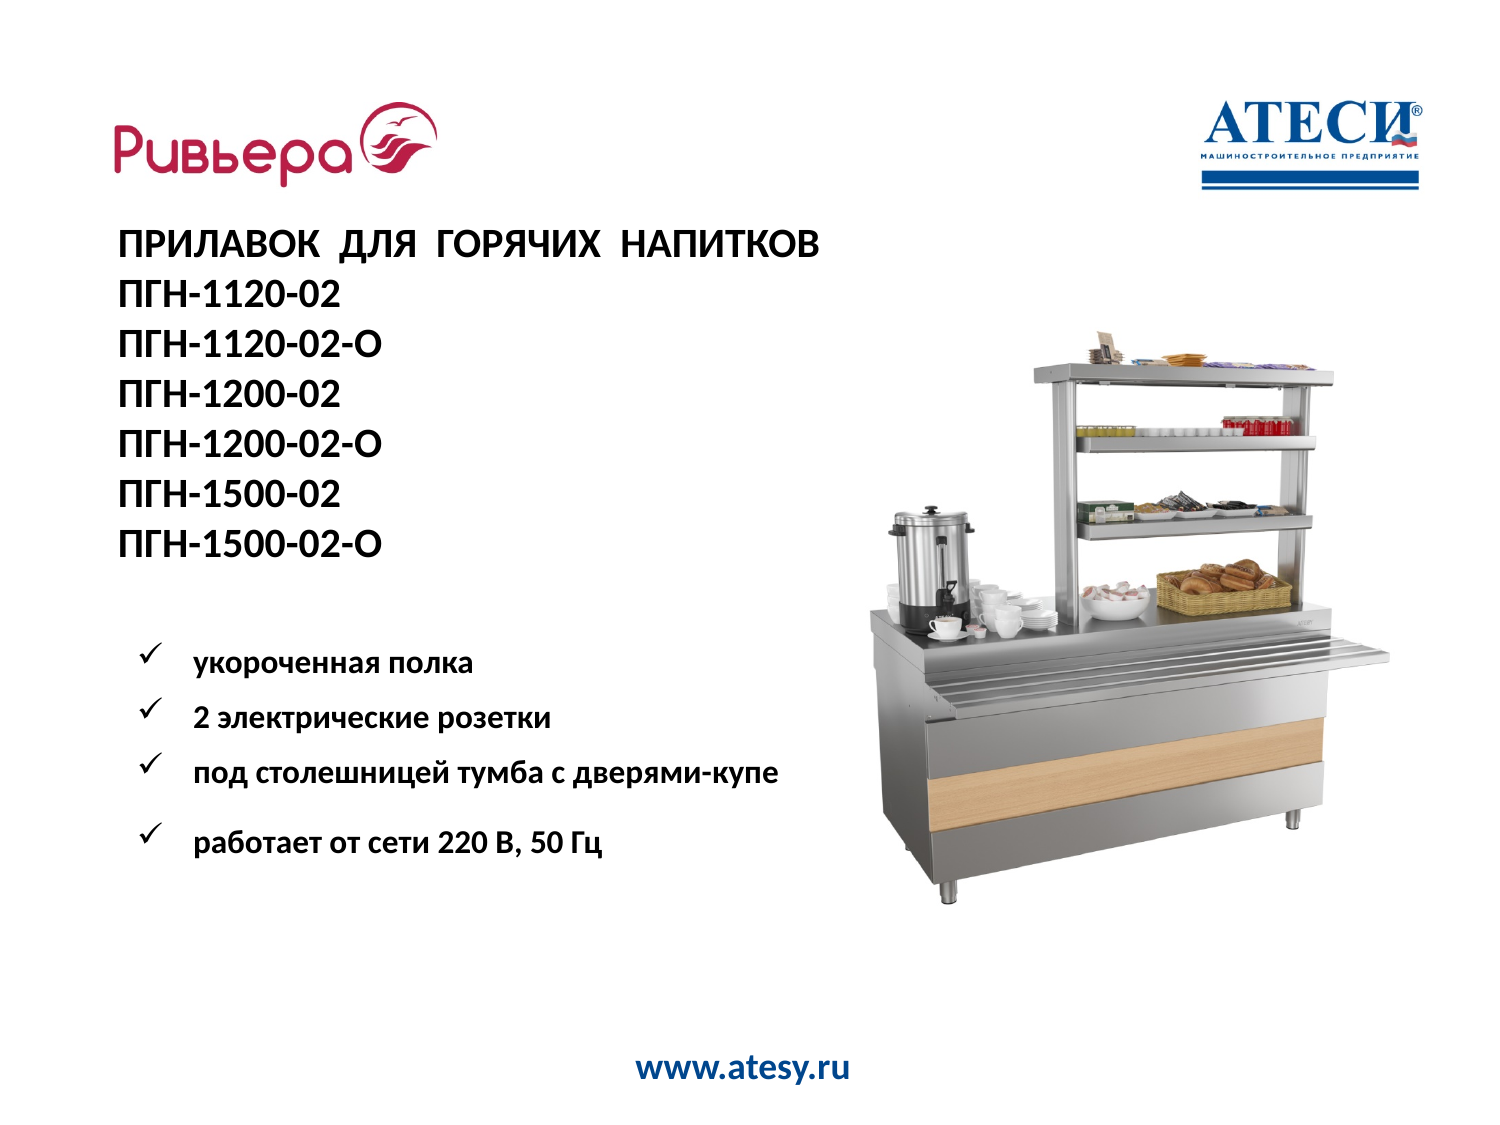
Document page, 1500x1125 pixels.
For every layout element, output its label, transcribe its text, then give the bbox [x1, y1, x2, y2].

text_box www.atesy.ru [576, 1034, 910, 1095]
picture [111, 102, 442, 198]
picture [1198, 88, 1425, 203]
text_box ПРИЛАВОК ДЛЯ ГОРЯЧИХ НАПИТКОВ ПГН-1120-02 ПГН-1120-02-О ПГН-1200-02 ПГН-1200-02-О ПГН-1500-02 ПГН-1500-02-О [102, 207, 1448, 574]
picture [761, 272, 1484, 995]
text_box укороченная полка 2 электрические розетки под столешницей тумба с дверями-купе работает от сети 220 В, 50 Гц [121, 633, 756, 868]
